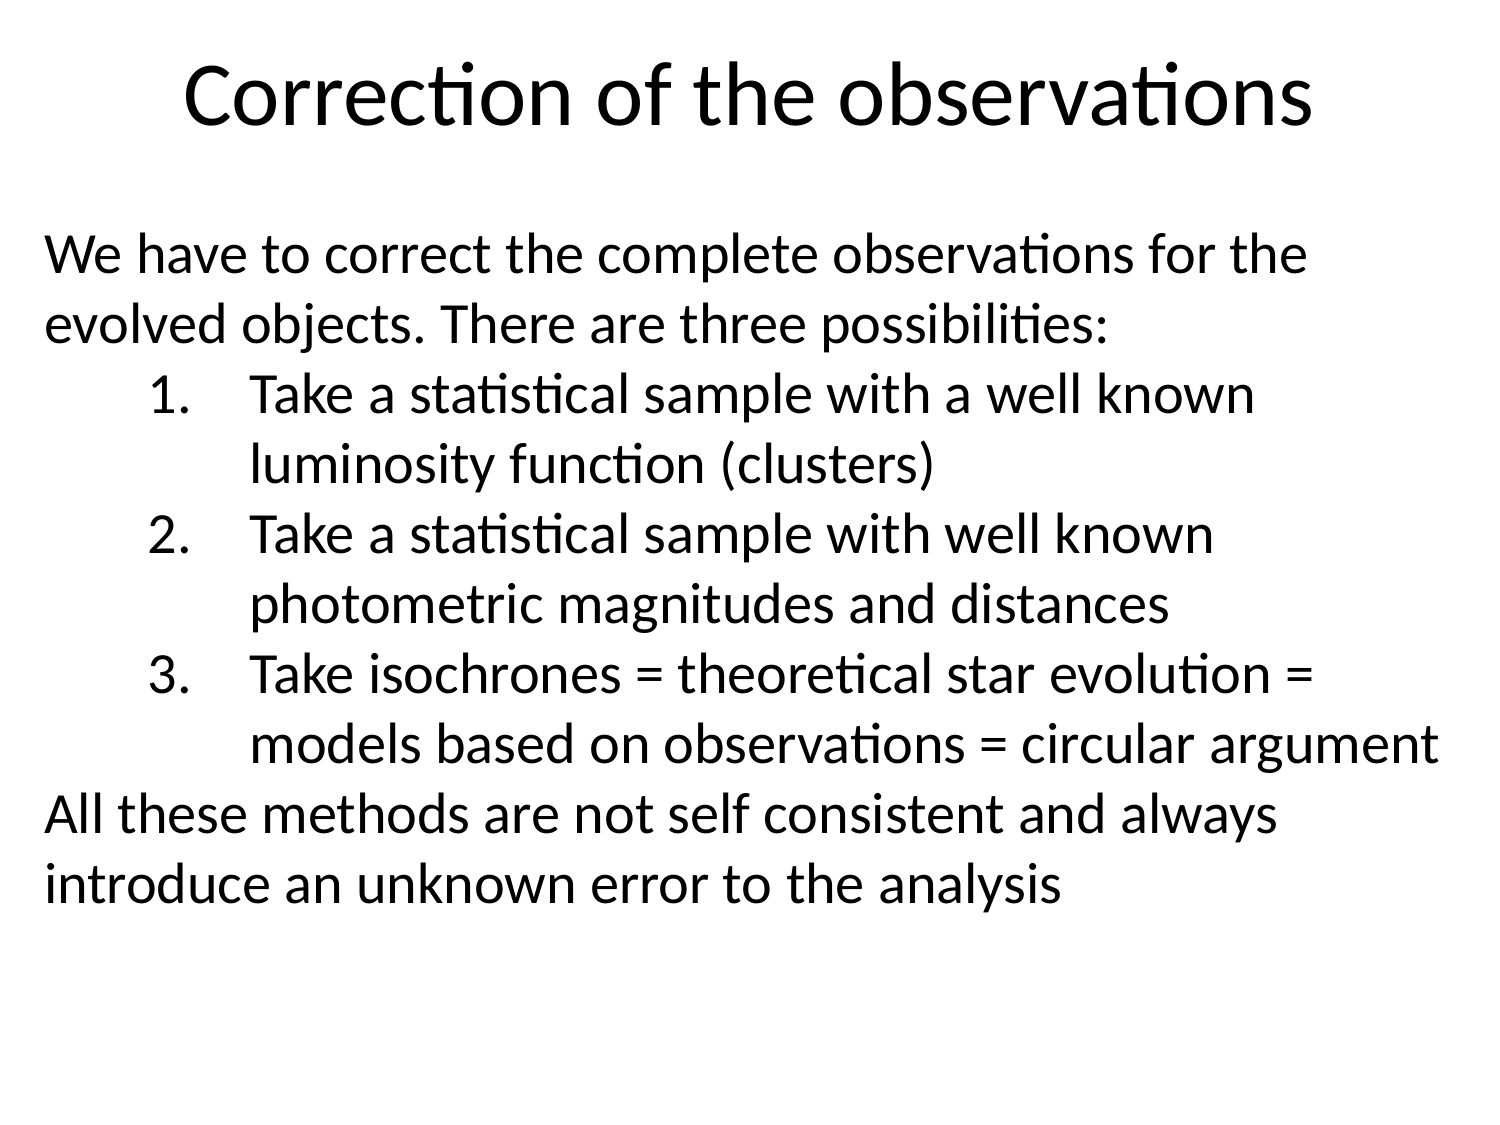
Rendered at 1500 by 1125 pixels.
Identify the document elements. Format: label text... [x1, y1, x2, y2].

text_box Correction of the observations [74, 0, 1425, 183]
text_box We have to correct the complete observations for the evolved objects. There are three possibilities: Take a statistical sample with a well known luminosity function (clusters) Take a statistical sample with well known photometric magnitudes and distances Take isochrones = theoretical star evolution = models based on observations = circular argument All these methods are not self consistent and always introduce an unknown error to the analysis [29, 208, 1459, 1071]
